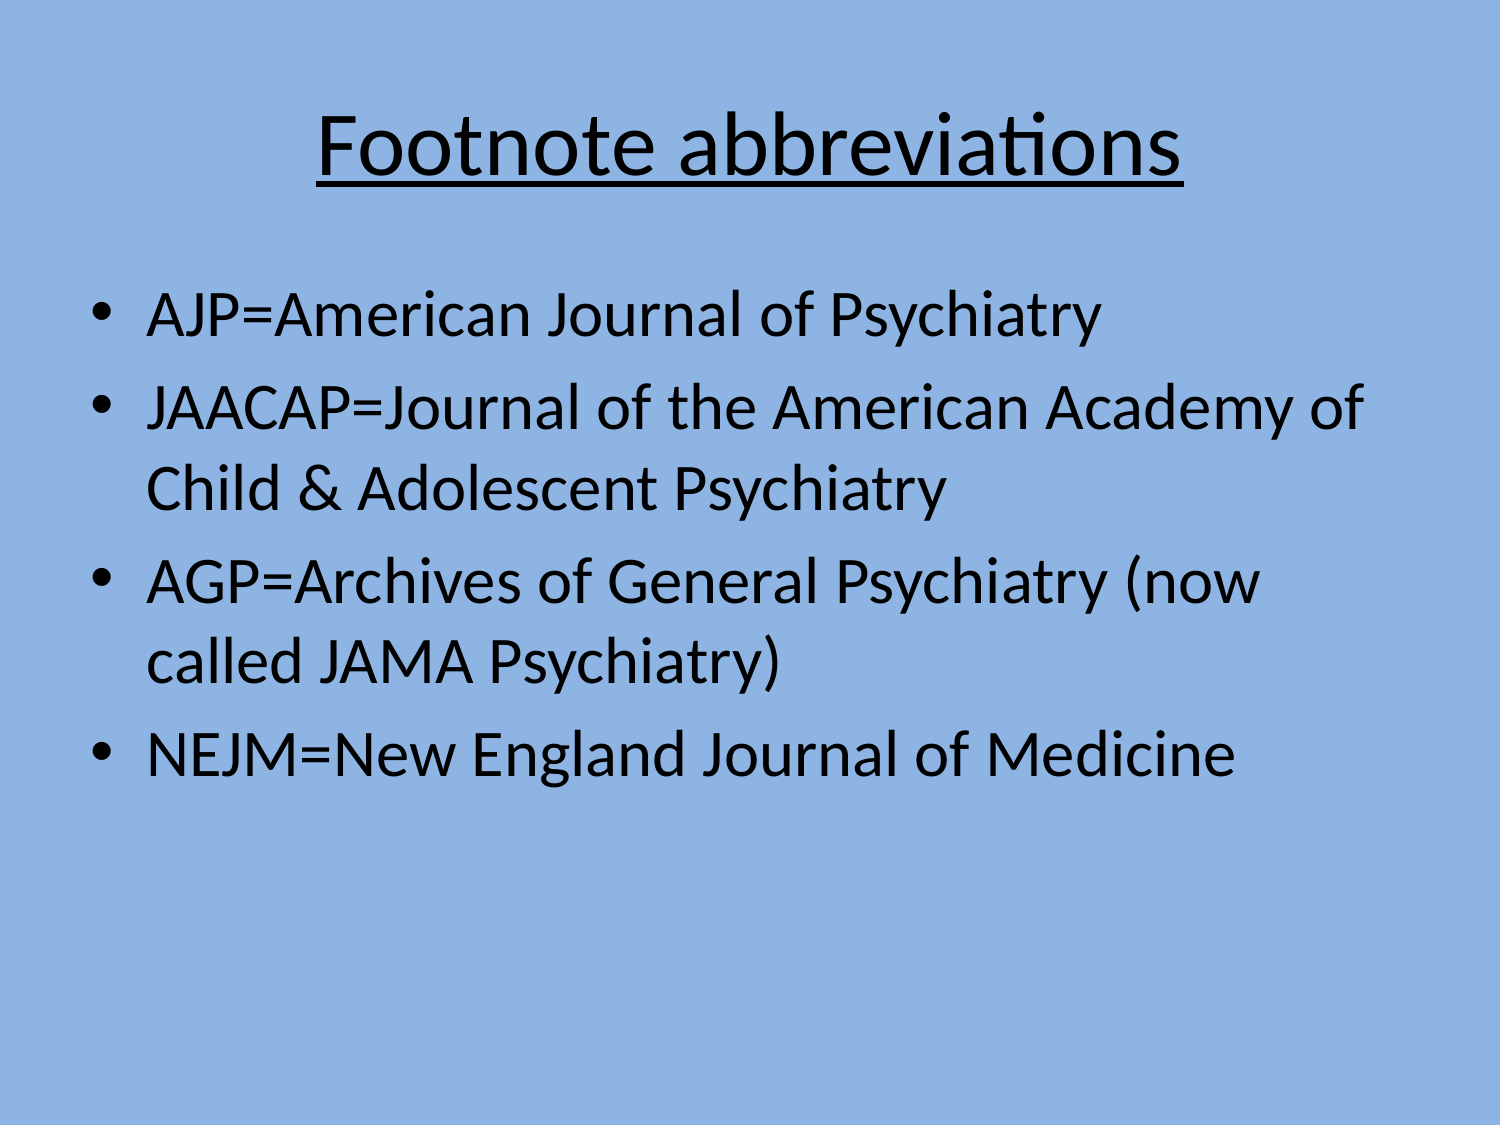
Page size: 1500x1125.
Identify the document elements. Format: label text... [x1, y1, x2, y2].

title Footnote abbreviations [75, 45, 1425, 233]
list AJP=American Journal of Psychiatry JAACAP=Journal of the American Academy of Child & Adolescent Psychiatry AGP=Archives of General Psychiatry (now called JAMA Psychiatry) NEJM=New England Journal of Medicine [75, 262, 1425, 1005]
